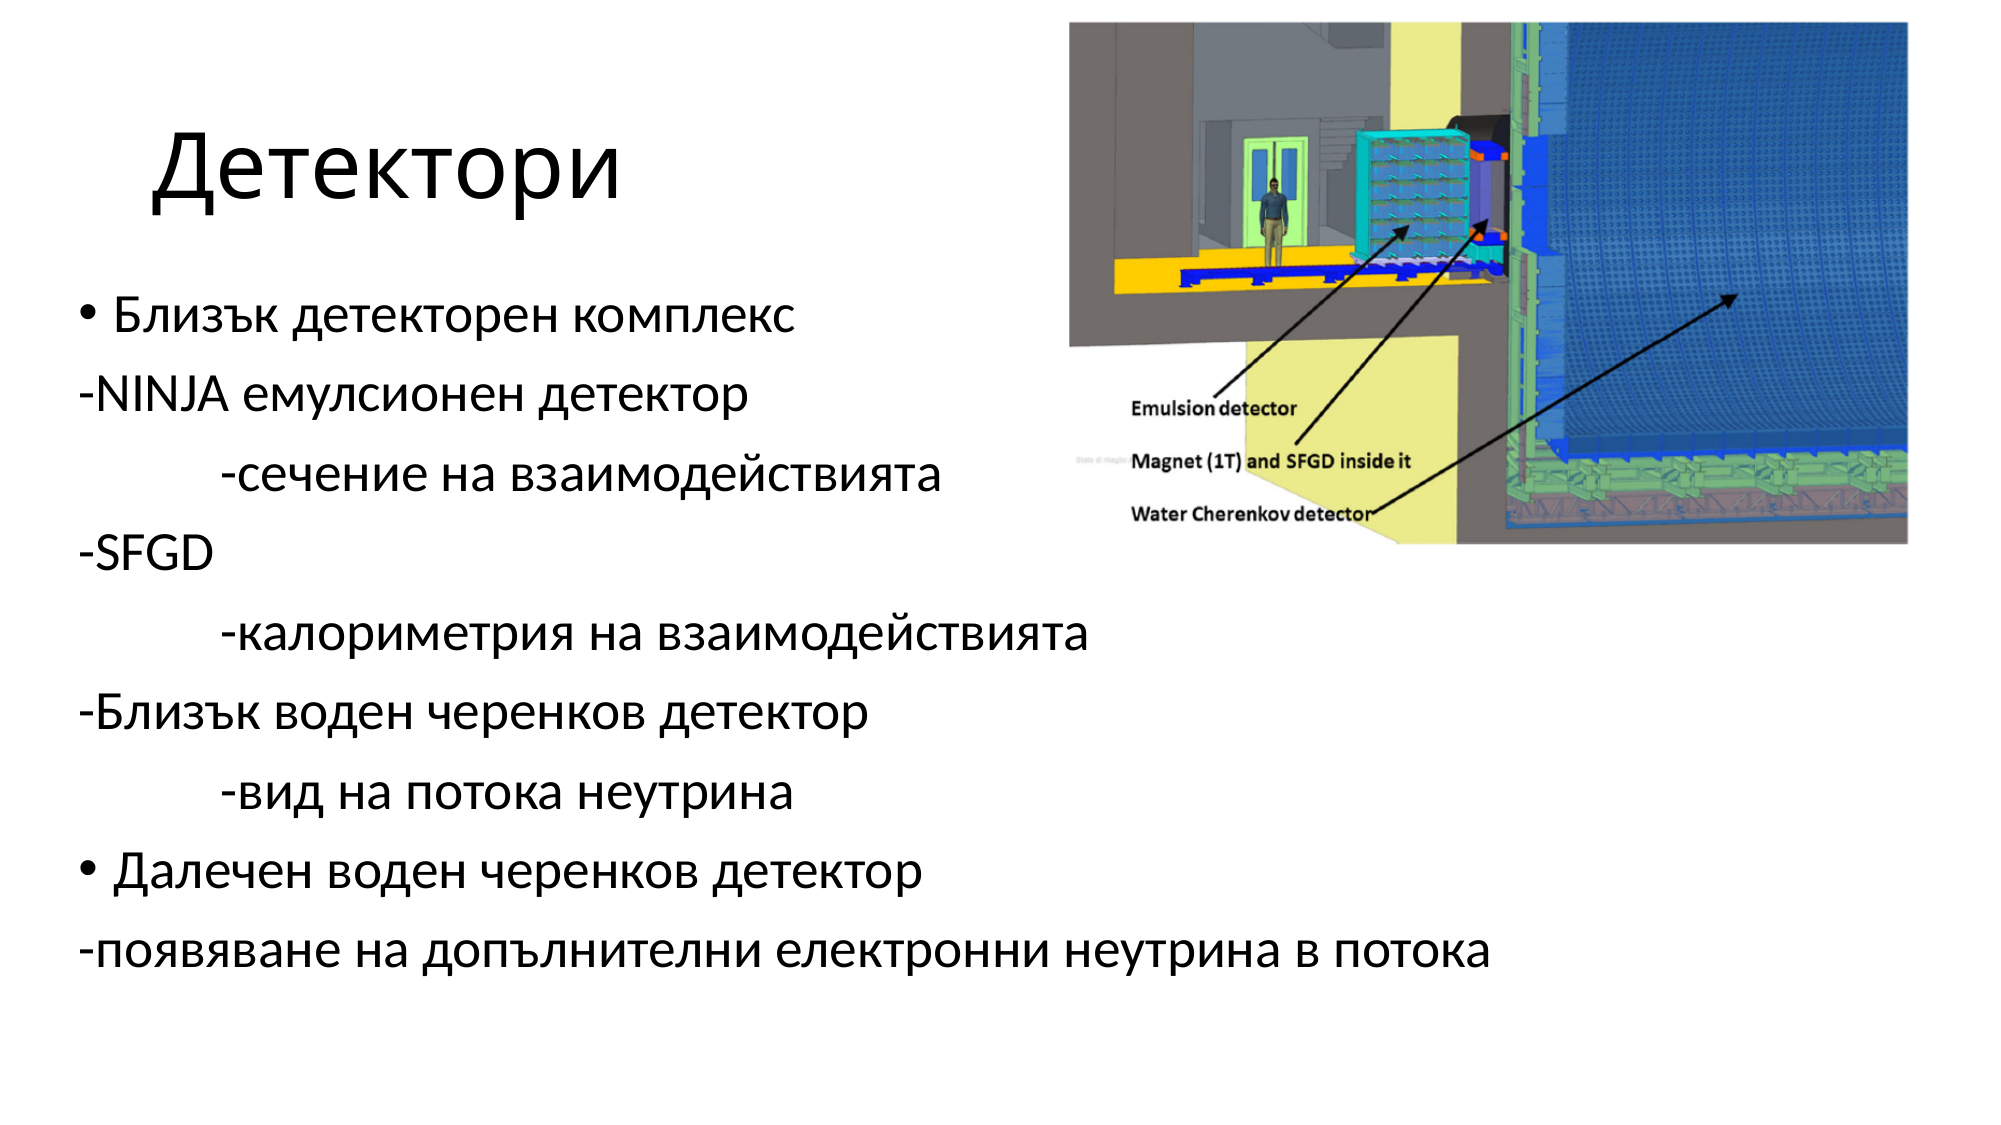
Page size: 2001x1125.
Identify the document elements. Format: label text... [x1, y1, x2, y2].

list Близък детекторен комплекс -NINJA емулсионен детектор -сечение на взаимодействията -SFGD -калориметрия на взаимодействията -Близък воден черенков детектор -вид на потока неутрина Далечен воден черенков детектор -появяване на допълнителни електронни неутрина в потока [63, 277, 1789, 992]
picture [1049, 1, 1913, 554]
title Детектори [137, 59, 1049, 277]
